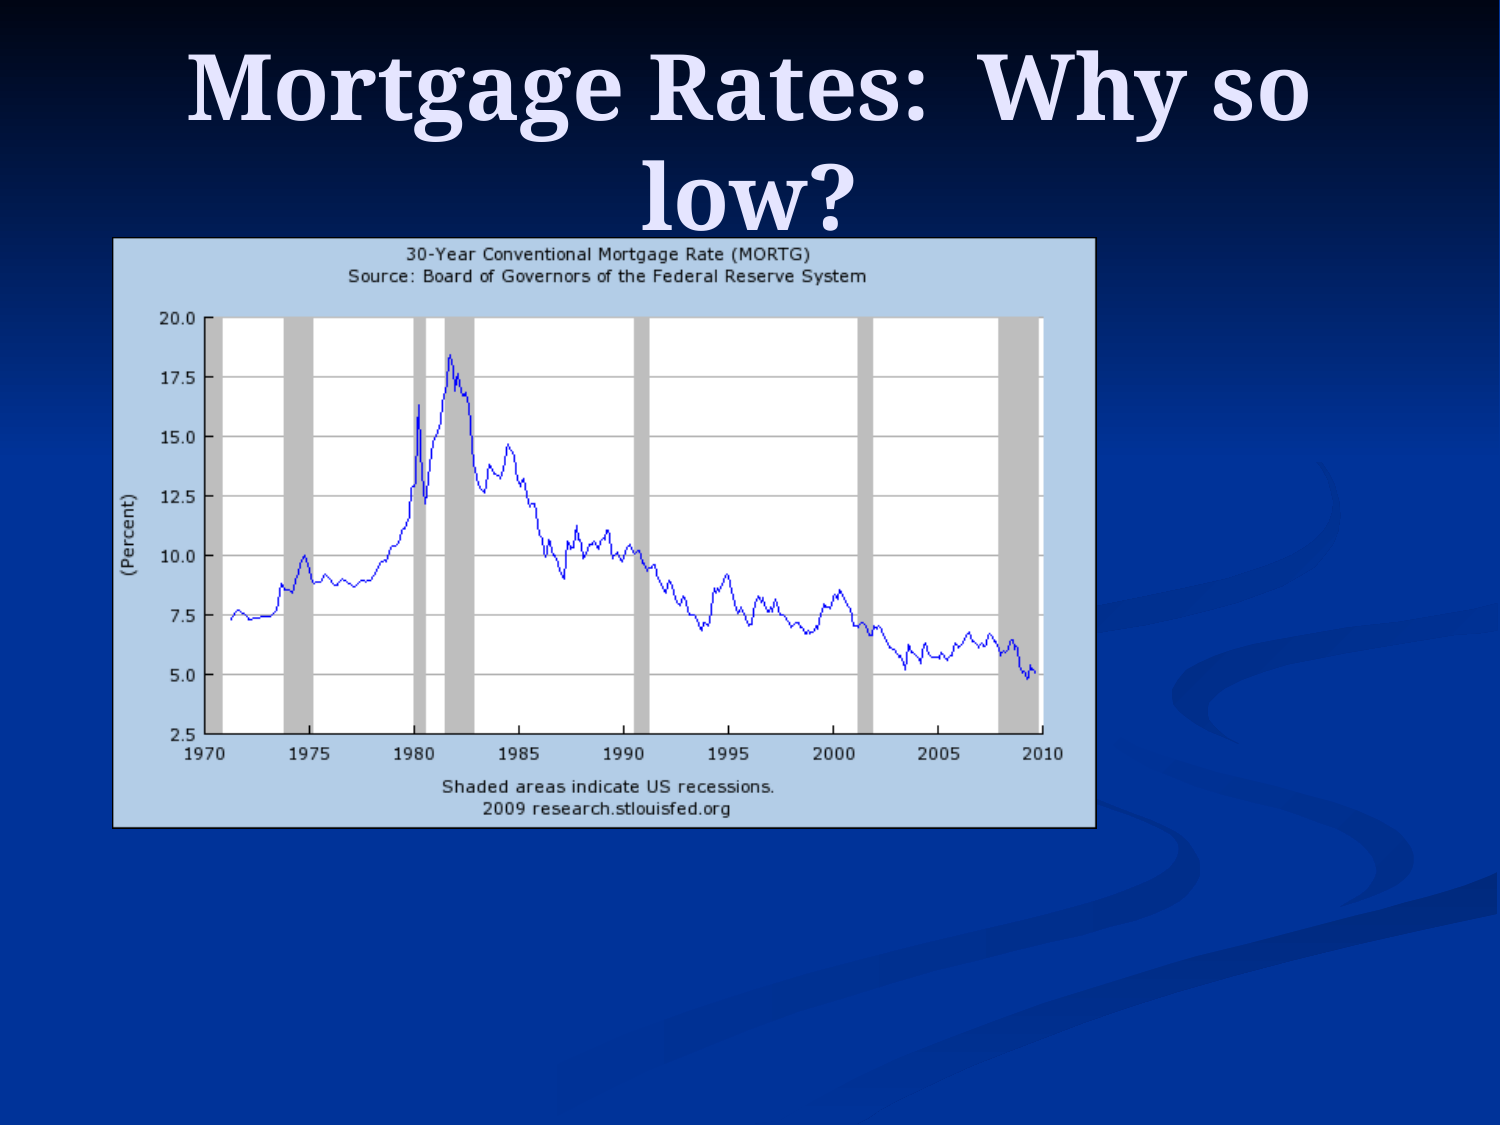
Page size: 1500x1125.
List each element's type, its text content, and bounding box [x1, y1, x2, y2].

picture [112, 237, 1098, 829]
title Mortgage Rates: Why so low? [74, 44, 1426, 233]
